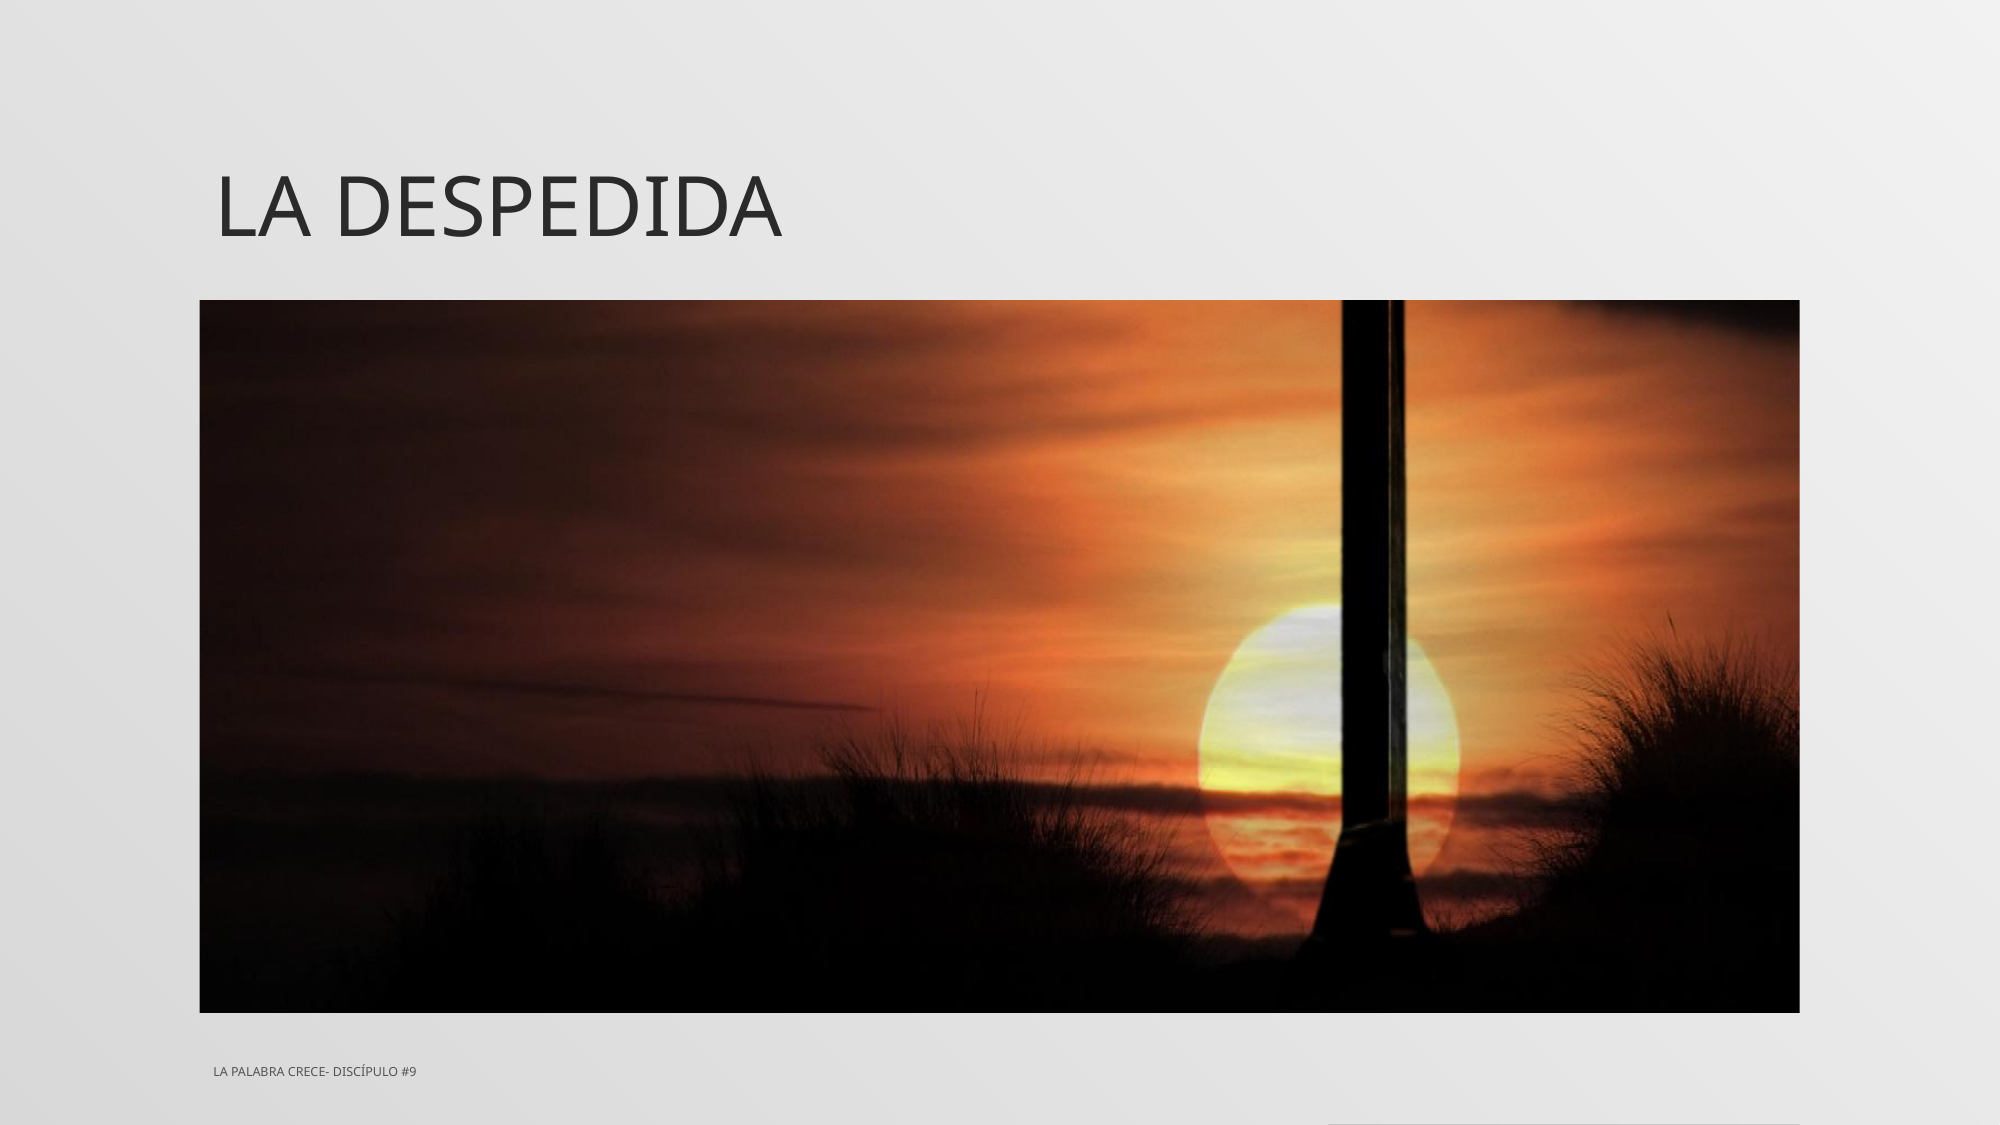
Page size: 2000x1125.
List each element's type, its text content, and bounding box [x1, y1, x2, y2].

title LA DESPEDIDA [199, 45, 1800, 263]
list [199, 299, 1800, 1013]
footer LA PALABRA CRECE- DISCÍPULO #9 [198, 1057, 1288, 1088]
